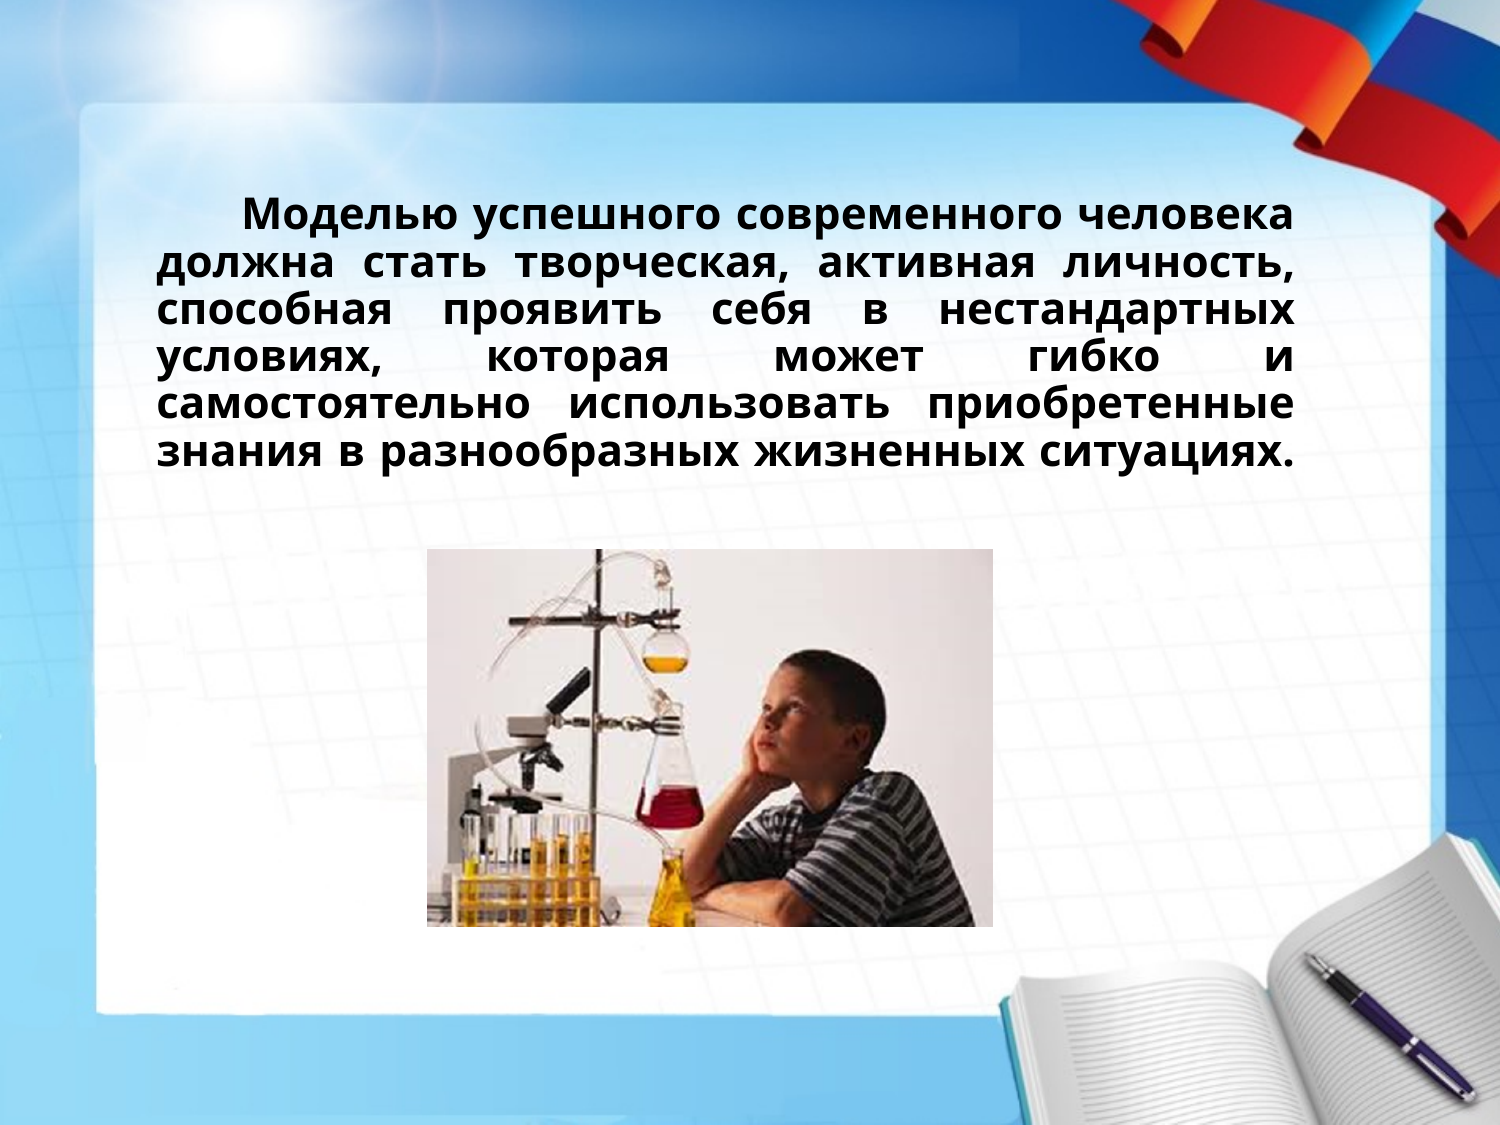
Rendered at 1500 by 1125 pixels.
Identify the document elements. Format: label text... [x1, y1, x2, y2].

picture [0, 0, 1500, 1125]
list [426, 549, 993, 927]
title Моделью успешного современного человека должна стать творческая, активная личность, способная проявить себя в нестандартных условиях, которая может гибко и самостоятельно использовать приобретенные знания в разнообразных жизненных ситуациях. [141, 161, 1312, 559]
